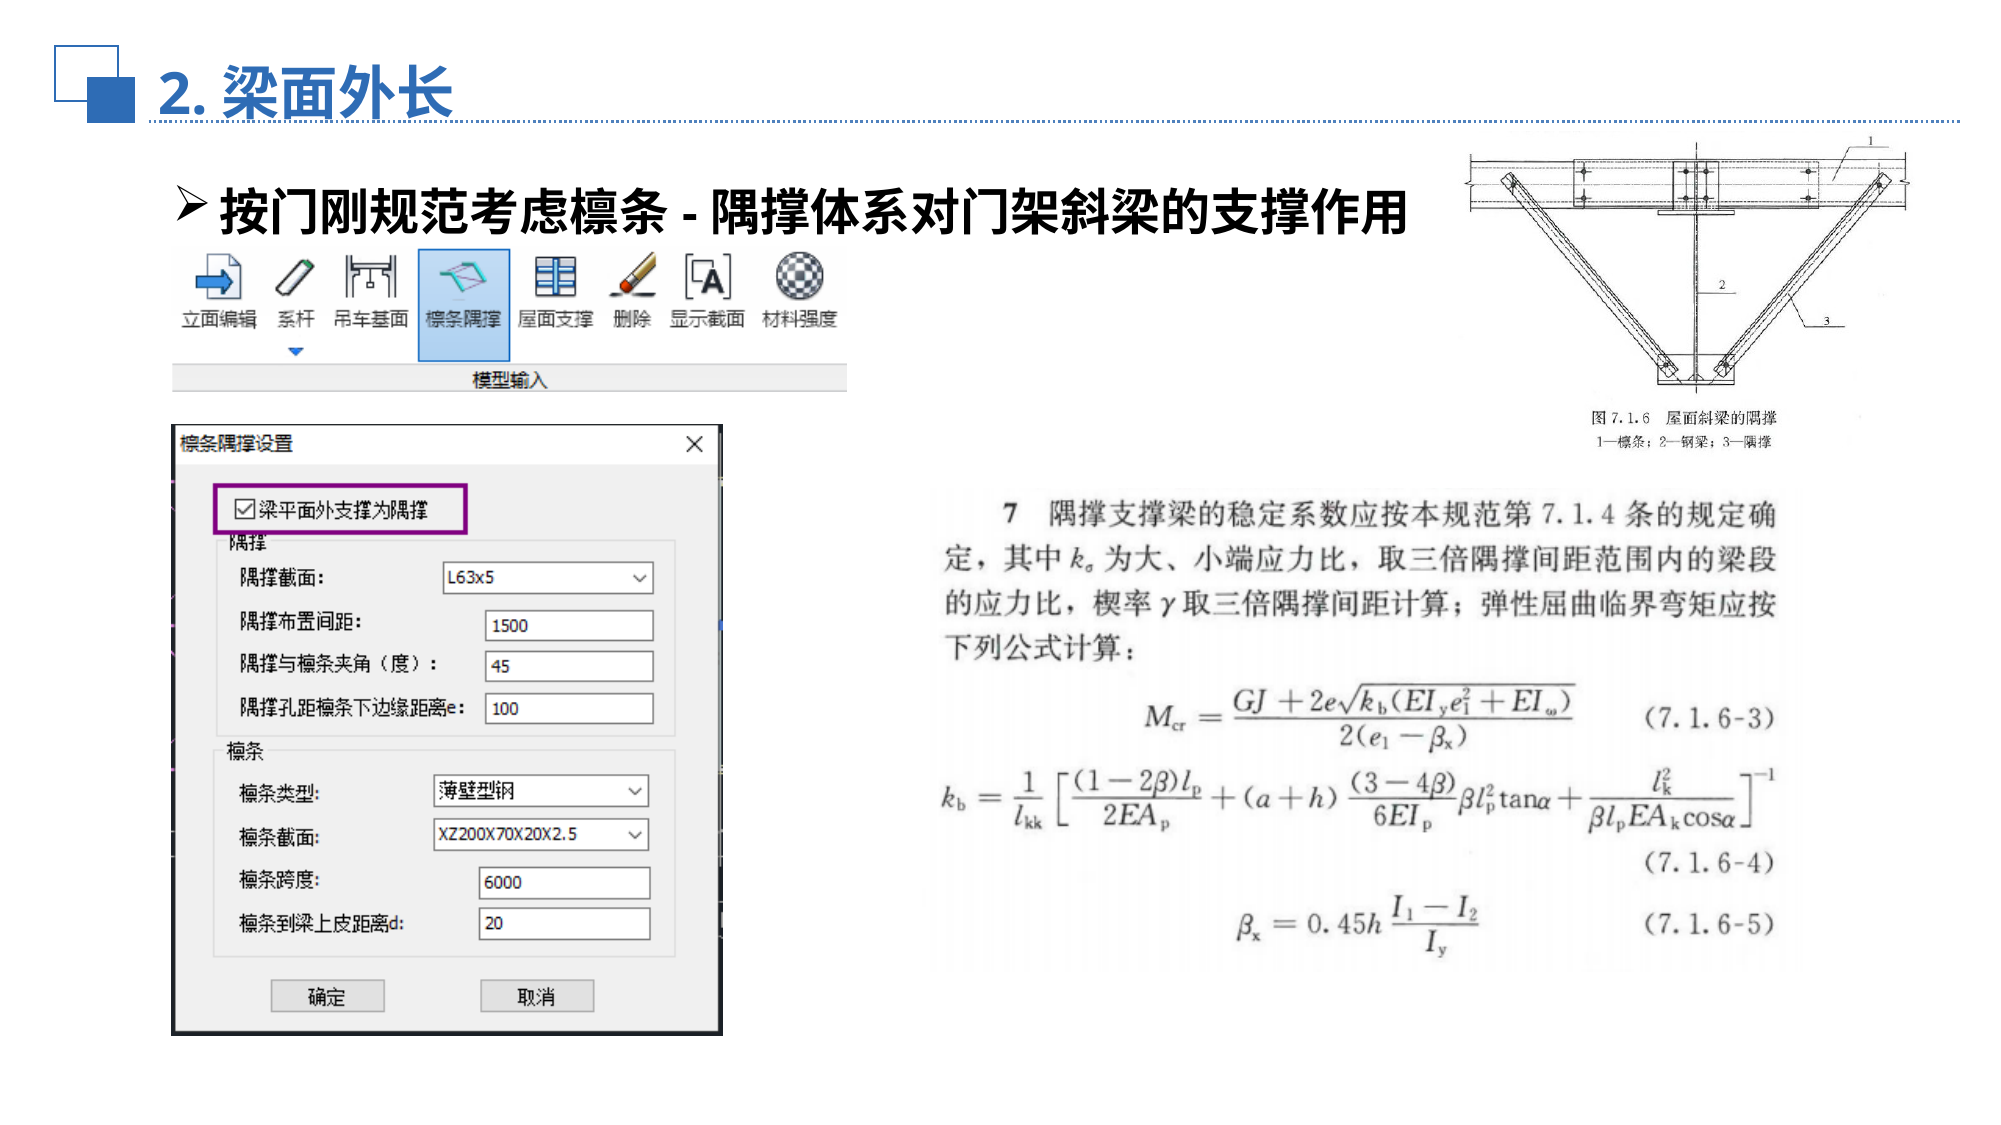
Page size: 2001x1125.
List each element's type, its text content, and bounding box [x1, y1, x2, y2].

picture [171, 246, 847, 393]
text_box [55, 46, 134, 122]
text_box 2.梁面外长 [143, 13, 470, 134]
picture [1458, 131, 1915, 457]
text_box 按门刚规范考虑檩条-隅撑体系对门架斜梁的支撑作用 [158, 142, 1458, 248]
picture [171, 424, 723, 1036]
picture [922, 488, 1804, 972]
